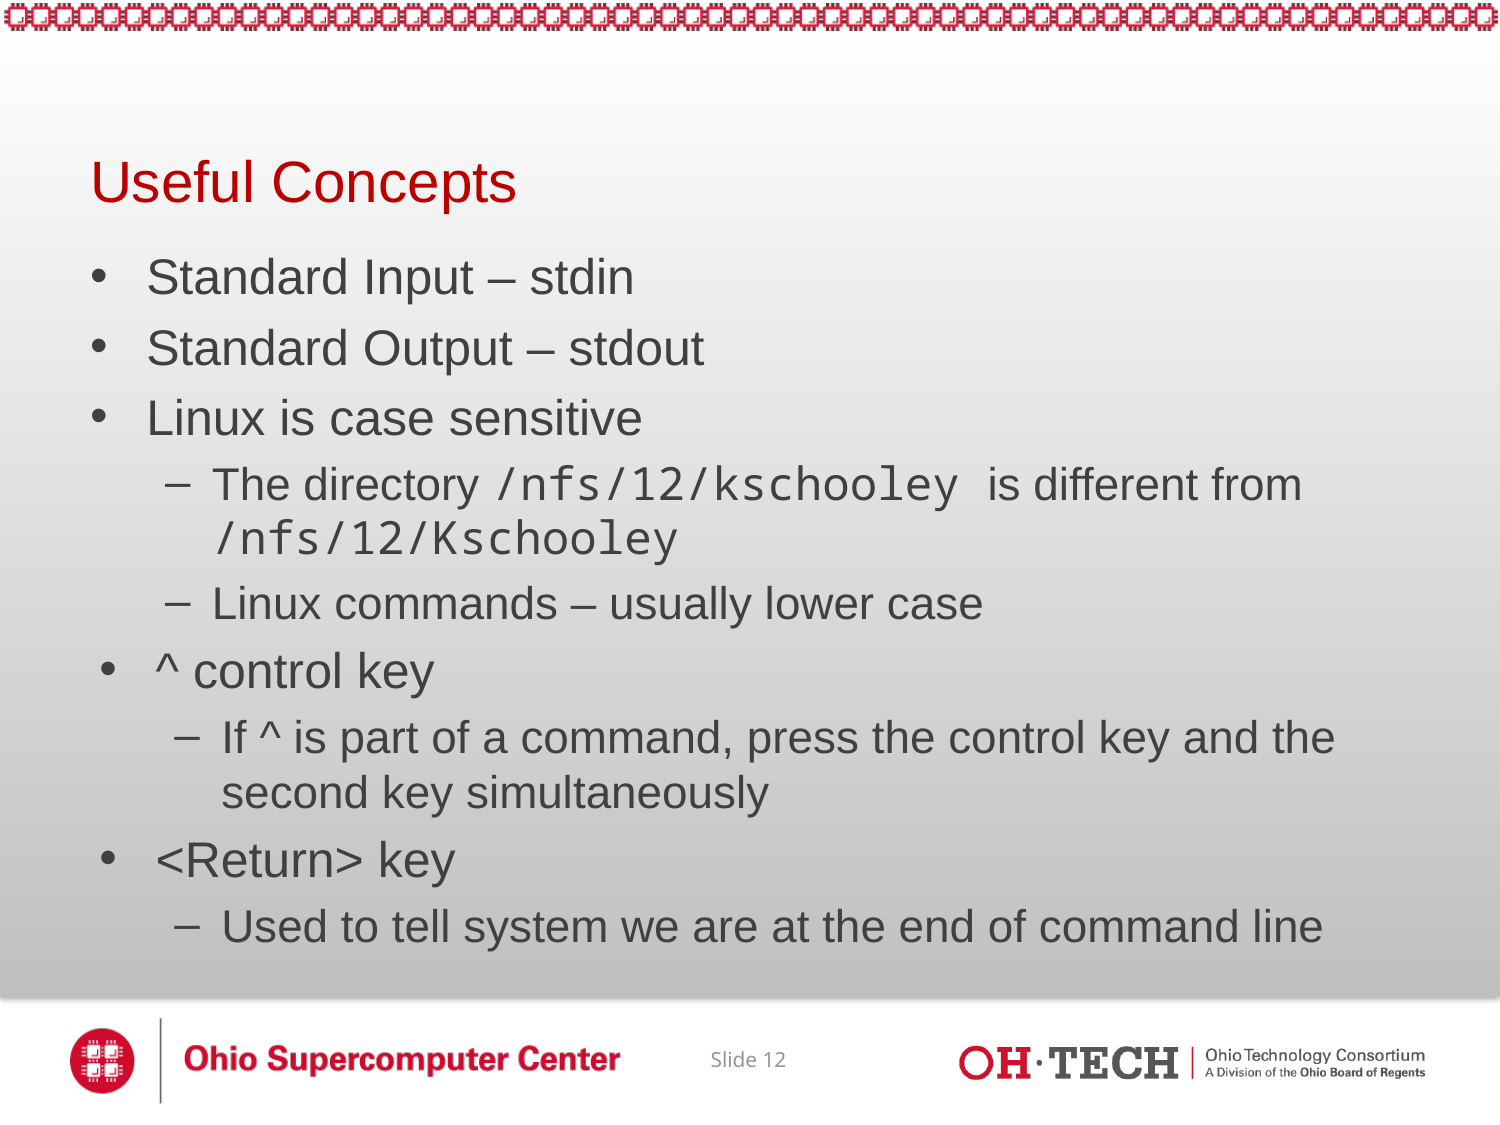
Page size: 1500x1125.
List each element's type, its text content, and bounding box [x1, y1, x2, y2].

list Standard Input – stdin Standard Output – stdout Linux is case sensitive The directory /nfs/12/kschooley is different from /nfs/12/Kschooley Linux commands – usually lower case ^ control key If ^ is part of a command, press the control key and the second key simultaneously <Return> key Used to tell system we are at the end of command line [75, 237, 1425, 925]
title Useful Concepts [75, 125, 1425, 233]
picture [949, 1032, 1441, 1091]
picture [0, 3, 1500, 31]
picture [69, 1017, 622, 1105]
